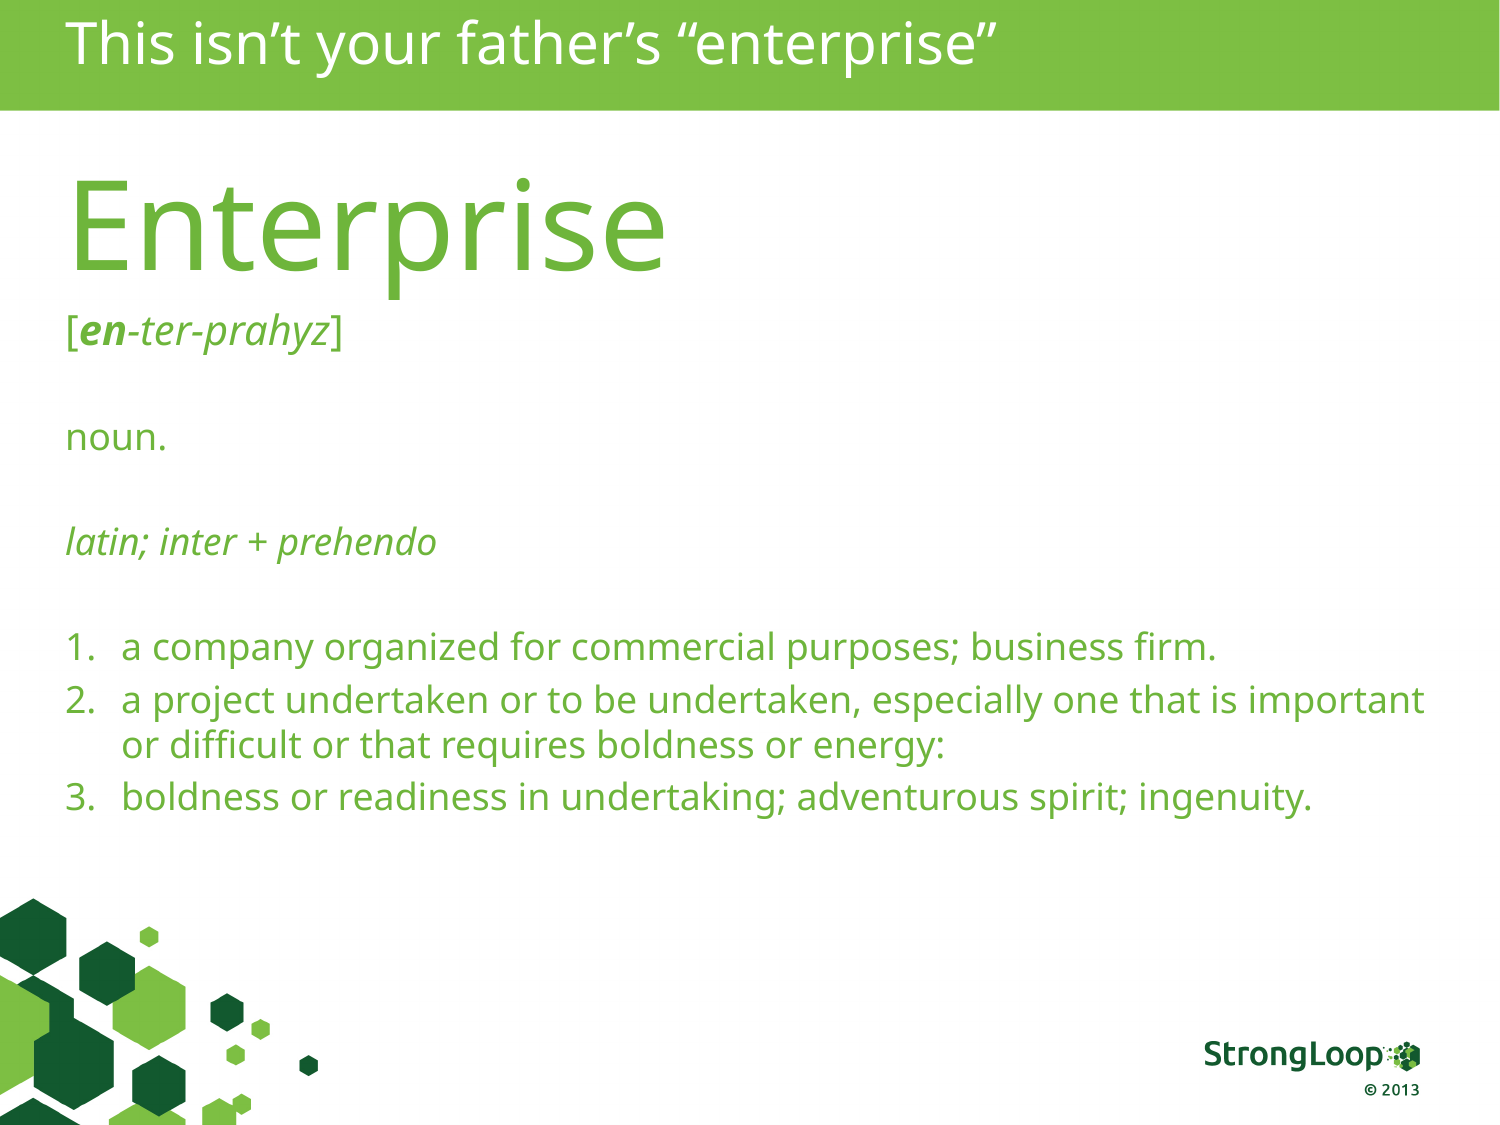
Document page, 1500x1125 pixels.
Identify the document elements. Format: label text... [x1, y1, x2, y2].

list Enterprise [en-ter-prahyz] noun. latin; inter + prehendo a company organized for commercial purposes; business firm. a project undertaken or to be undertaken, especially one that is important or difficult or that requires boldness or energy: boldness or readiness in undertaking; adventurous spirit; ingenuity. [50, 137, 1463, 838]
picture [0, 0, 1500, 1125]
title This isn’t your father’s “enterprise” [50, 0, 1100, 88]
